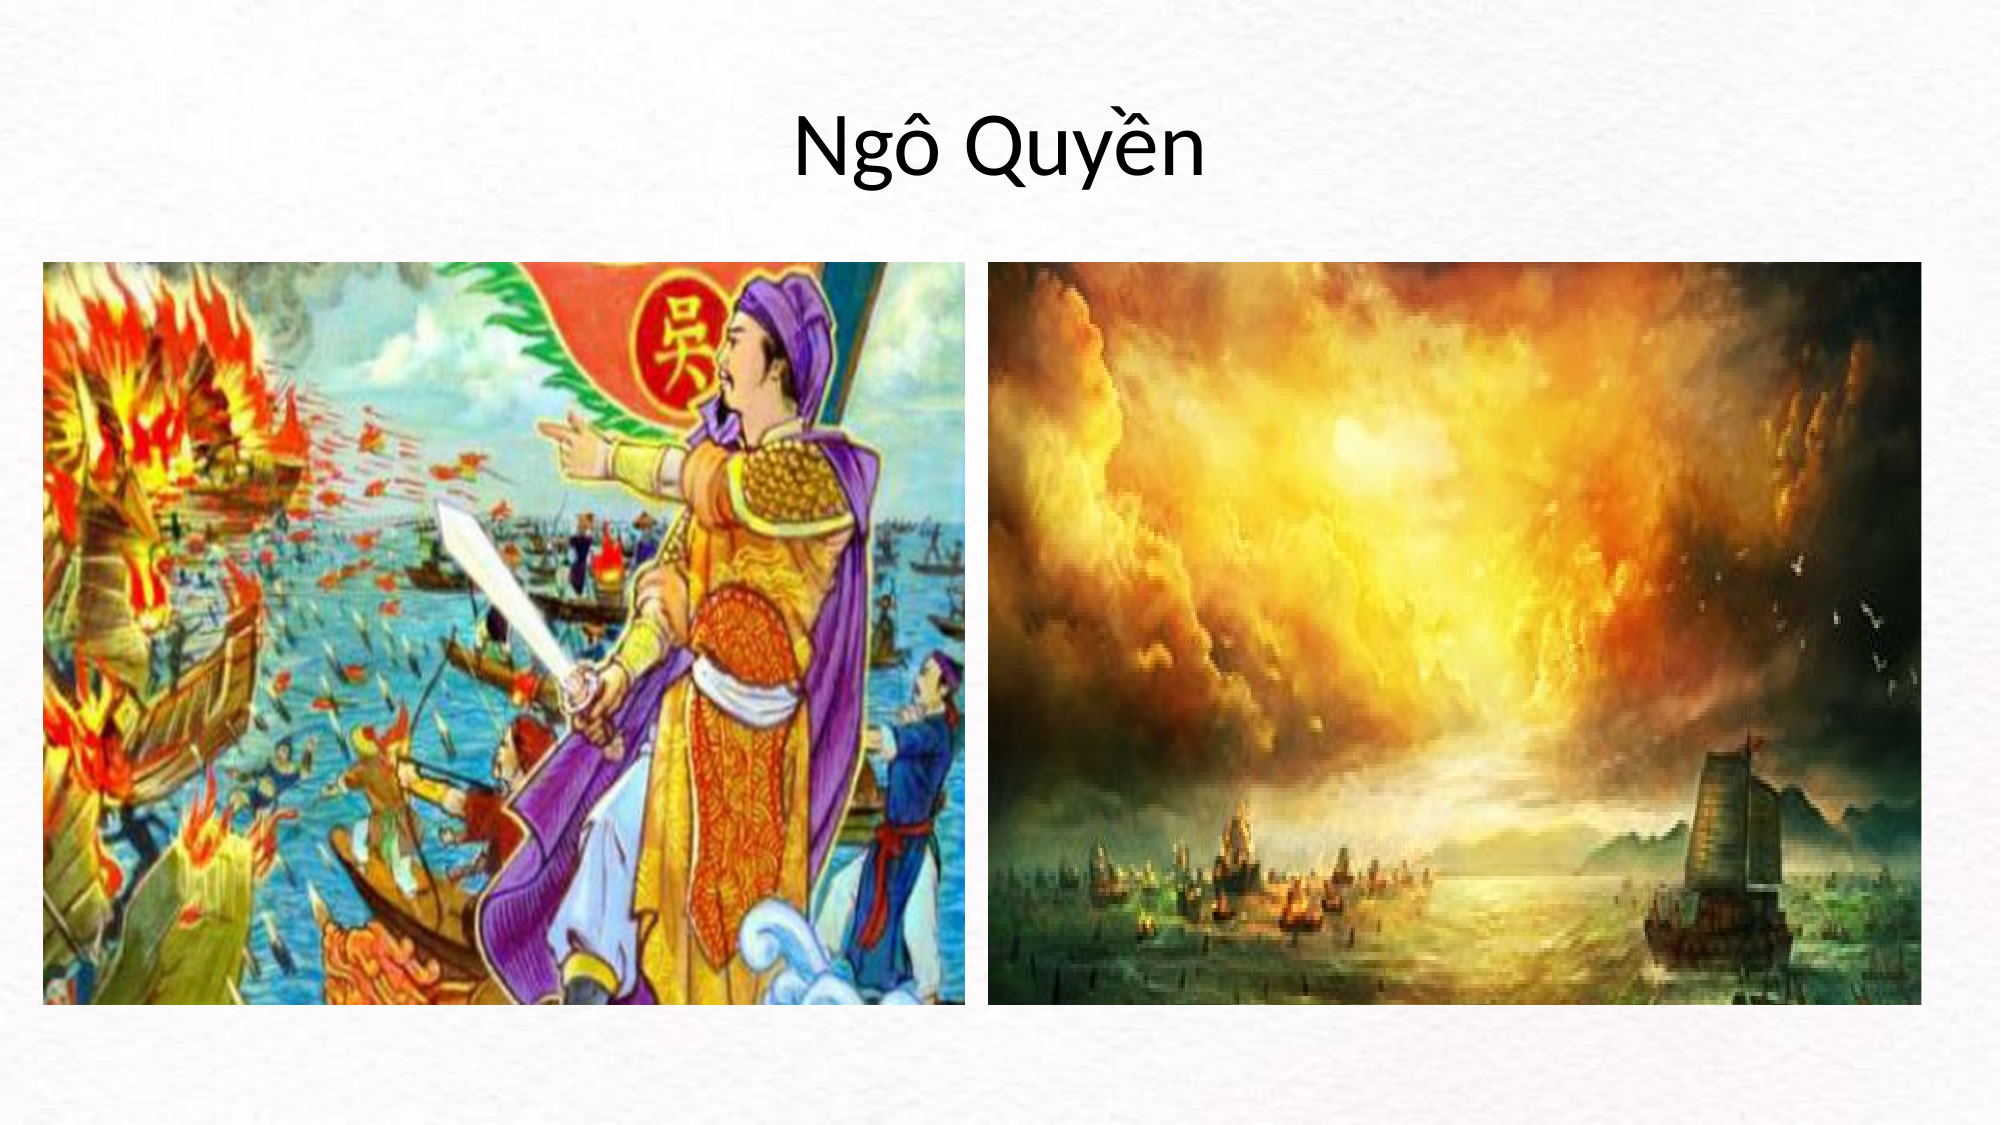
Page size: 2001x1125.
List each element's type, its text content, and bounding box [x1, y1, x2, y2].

picture [0, 0, 2001, 1125]
title Ngô Quyền [99, 45, 1900, 233]
